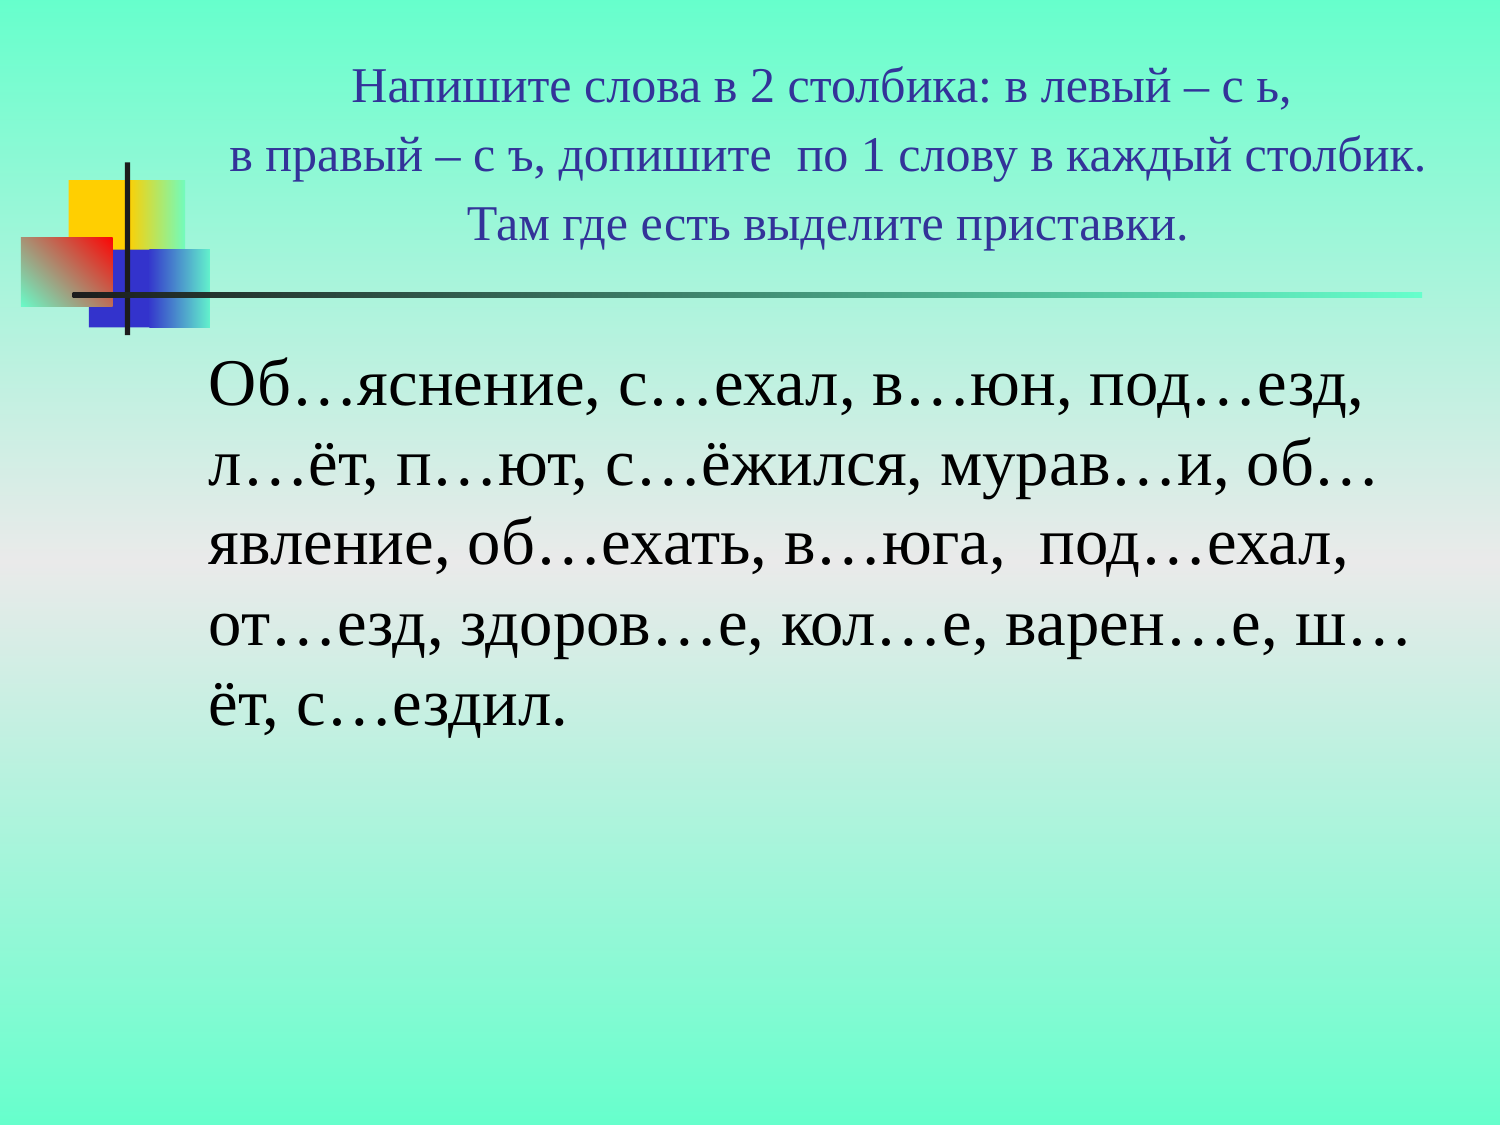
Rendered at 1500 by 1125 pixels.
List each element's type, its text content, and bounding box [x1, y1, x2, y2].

list Об…яснение, с…ехал, в…юн, под…езд, л…ёт, п…ют, с…ёжился, мурав…и, об…явление, об…ехать, в…юга, под…ехал, от…езд, здоров…е, кол…е, варен…е, ш…ёт, с…ездил. [193, 331, 1469, 1006]
title Напишите слова в 2 столбика: в левый – с ь, в правый – с ъ, допишите по 1 слову в каждый столбик. Там где есть выделите приставки. [188, 19, 1468, 303]
